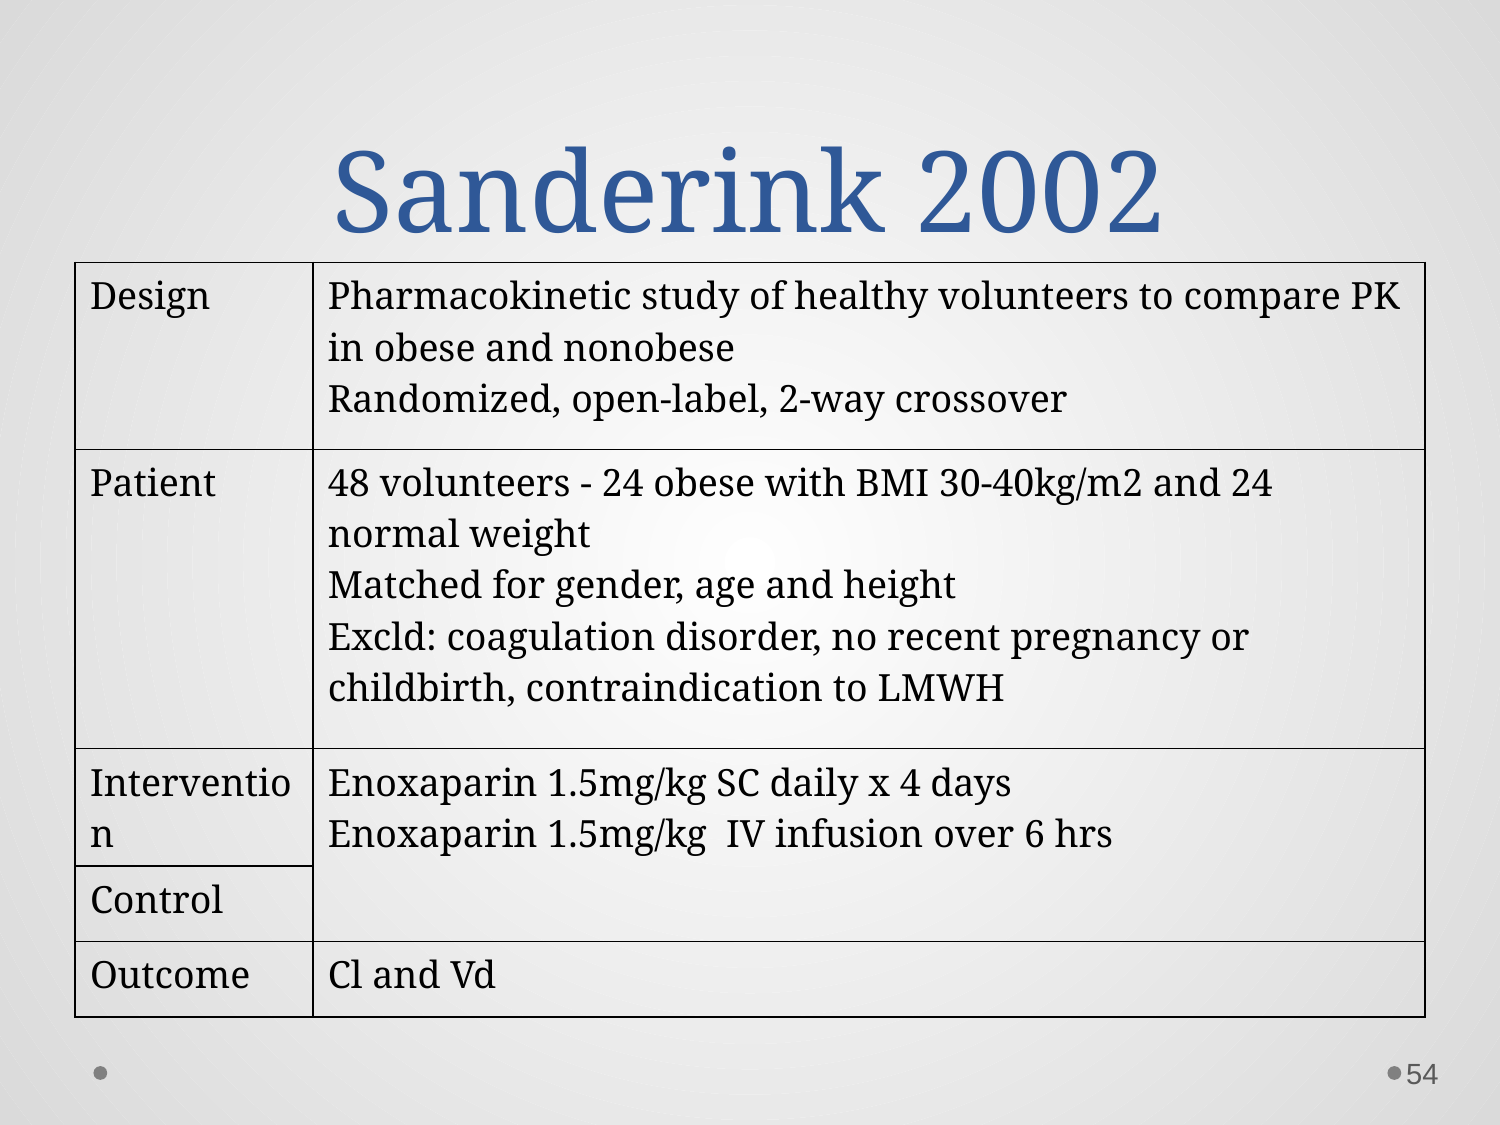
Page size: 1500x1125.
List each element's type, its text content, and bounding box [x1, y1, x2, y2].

table_cell Cl and Vd [314, 942, 1424, 1016]
slide_number 54 [1401, 1042, 1494, 1103]
table_cell 48 volunteers - 24 obese with BMI 30-40kg/m2 and 24 normal weight Matched for gender, age and height Excld: coagulation disorder, no recent pregnancy or childbirth, contraindication to LMWH [314, 450, 1424, 748]
table_header Pharmacokinetic study of healthy volunteers to compare PK in obese and nonobese Randomized, open-label, 2-way crossover [314, 263, 1424, 449]
table_cell Control [76, 867, 312, 941]
table_cell Intervention [76, 749, 312, 865]
title Sanderink 2002 [75, 0, 1425, 262]
table_cell Enoxaparin 1.5mg/kg SC daily x 4 days Enoxaparin 1.5mg/kg IV infusion over 6 hrs [314, 749, 1424, 941]
table_header Design [76, 263, 312, 449]
table_cell Patient [76, 450, 312, 748]
table_cell Outcome [76, 942, 312, 1016]
